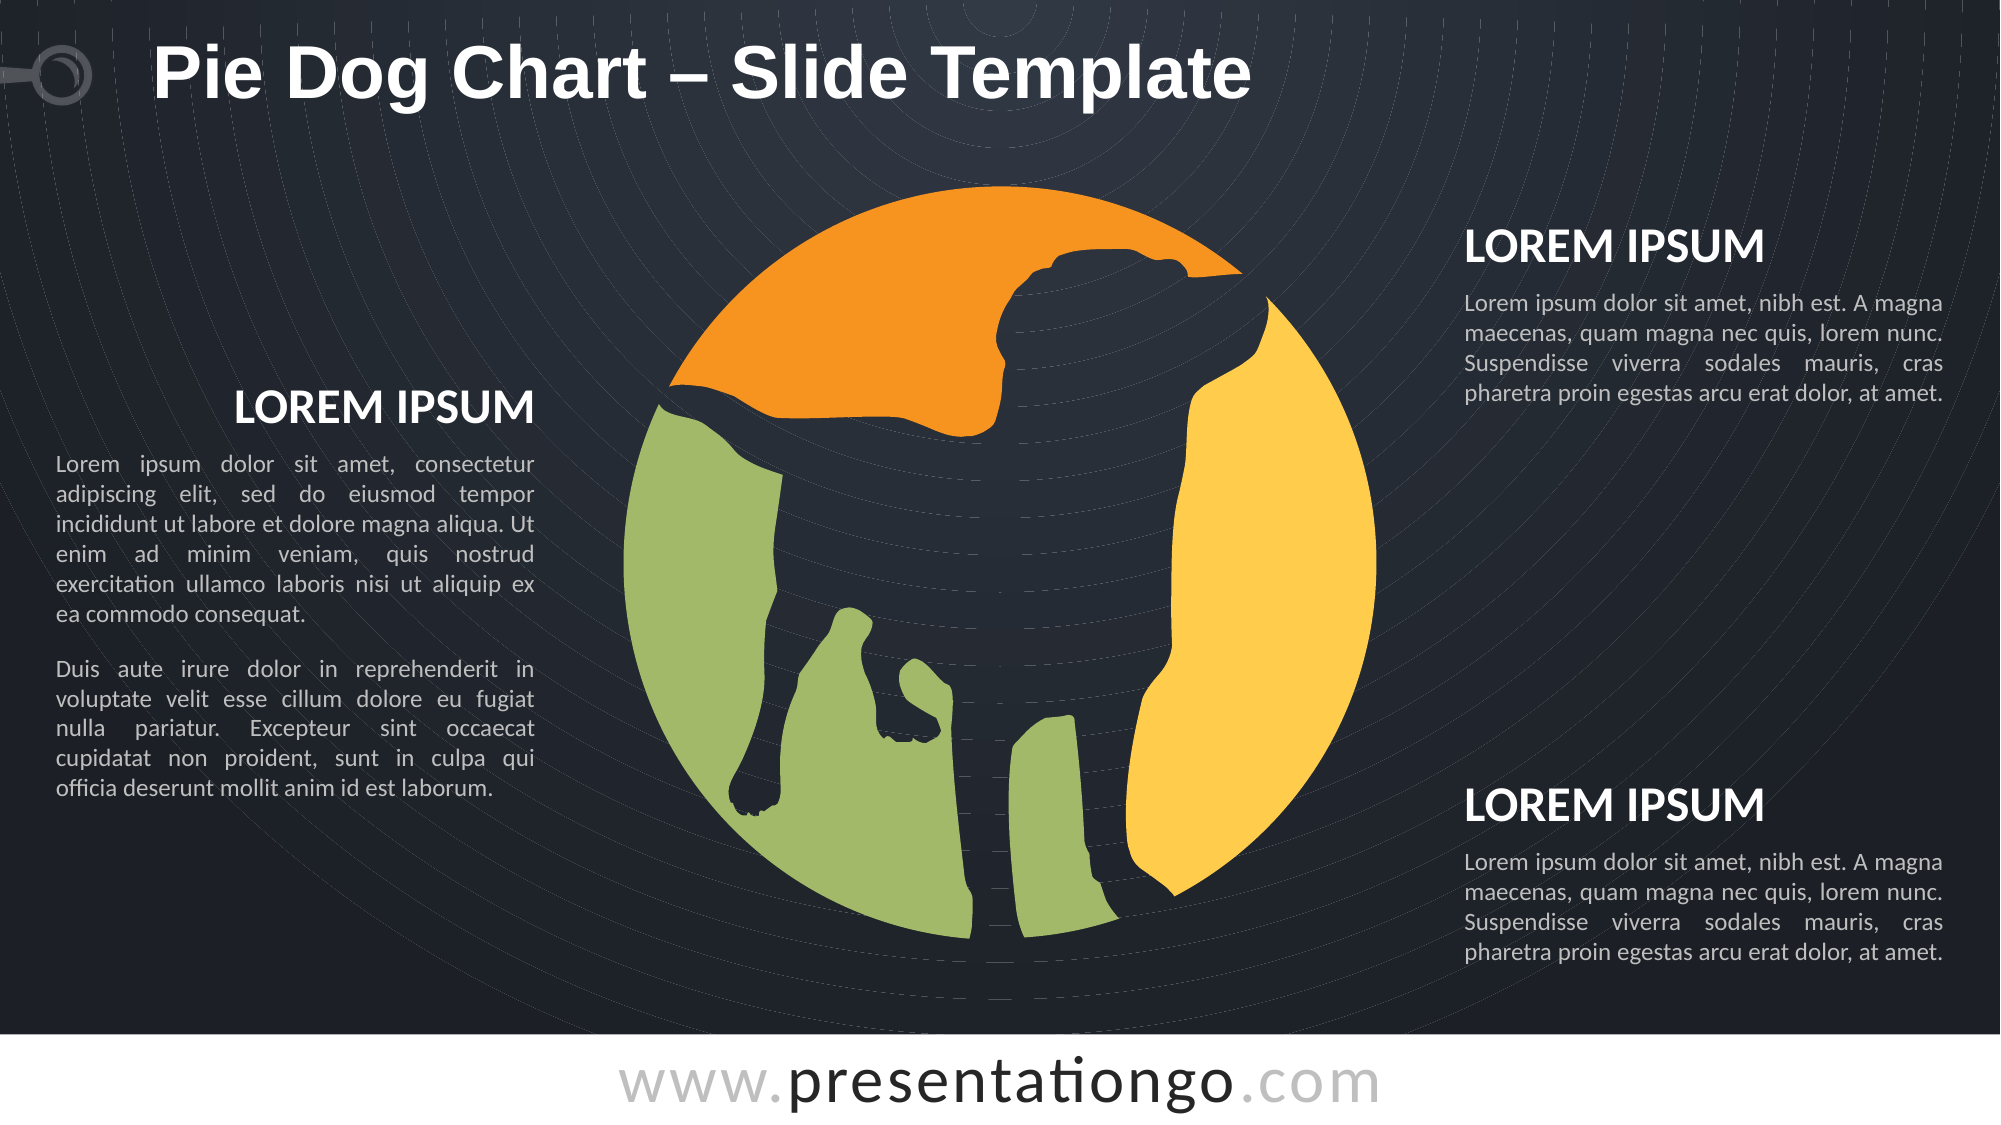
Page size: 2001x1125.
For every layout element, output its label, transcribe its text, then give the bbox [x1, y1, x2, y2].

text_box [1464, 763, 1945, 975]
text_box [623, 186, 1377, 939]
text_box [55, 364, 536, 814]
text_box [1464, 203, 1945, 416]
title Pie Dog Chart – Slide Template [137, 26, 1863, 148]
